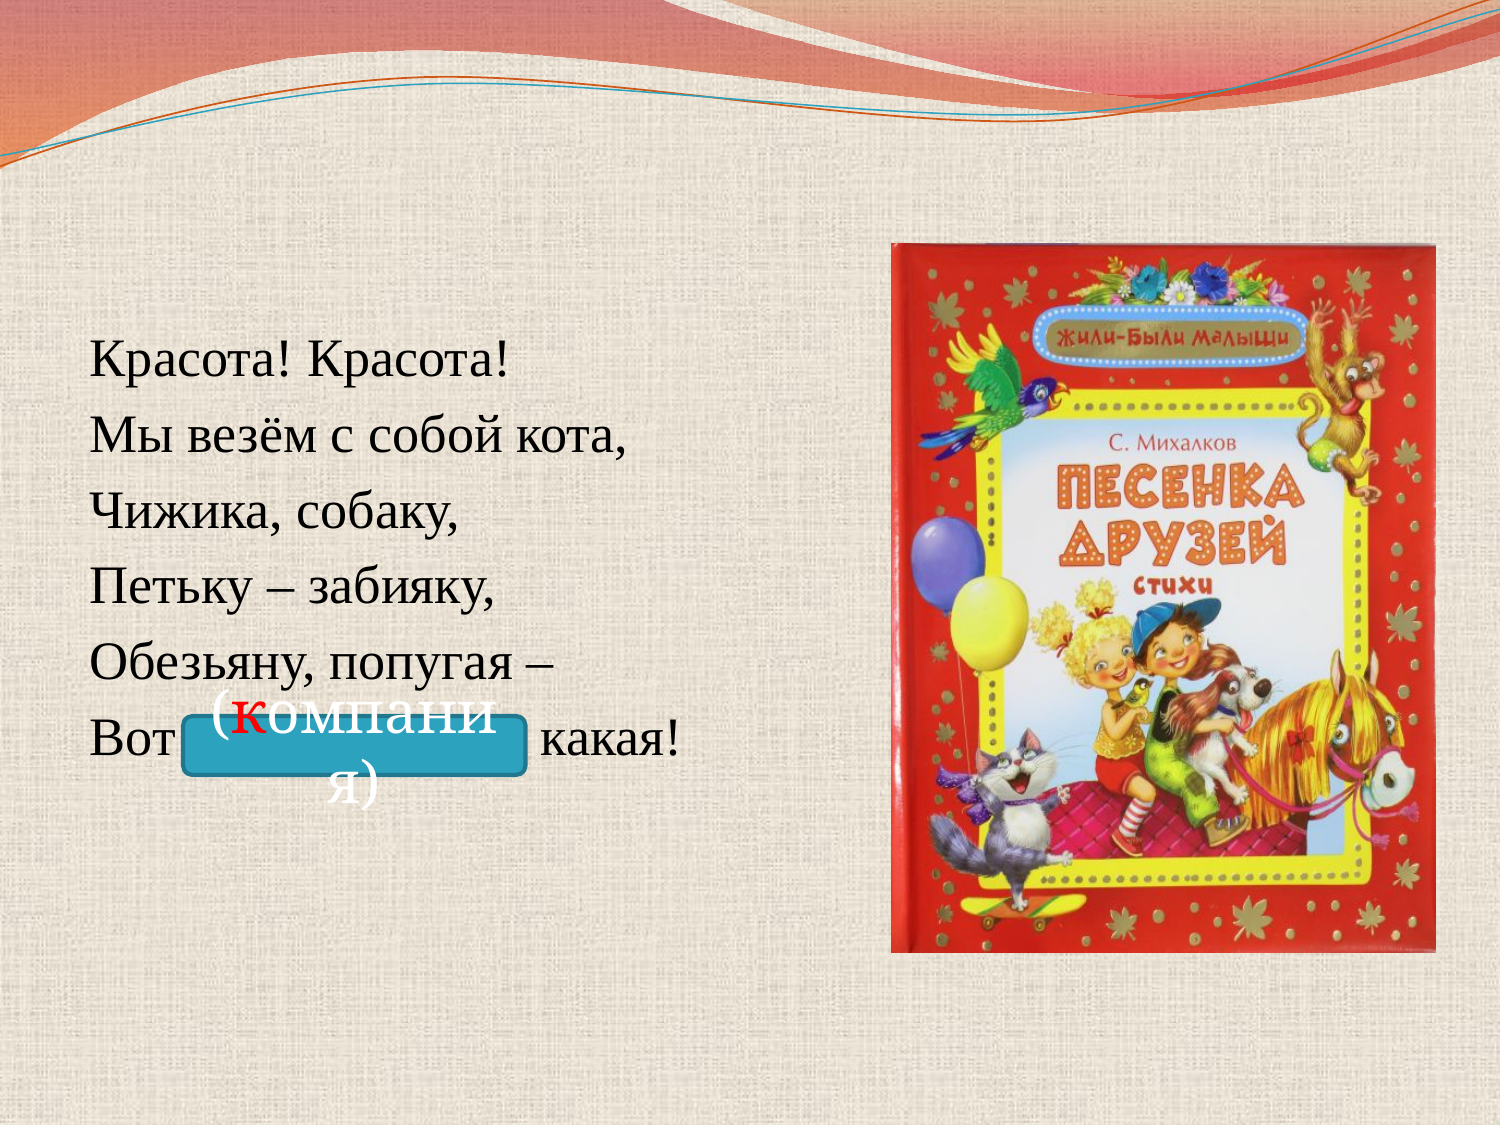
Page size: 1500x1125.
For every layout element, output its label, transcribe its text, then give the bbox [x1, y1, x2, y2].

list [891, 243, 1436, 953]
text_box (компания) [180, 713, 528, 778]
list Красота! Красота! Мы везём с собой кота, Чижика, собаку, Петьку – забияку, Обезьяну, попугая – Вот… какая! [75, 314, 738, 1043]
